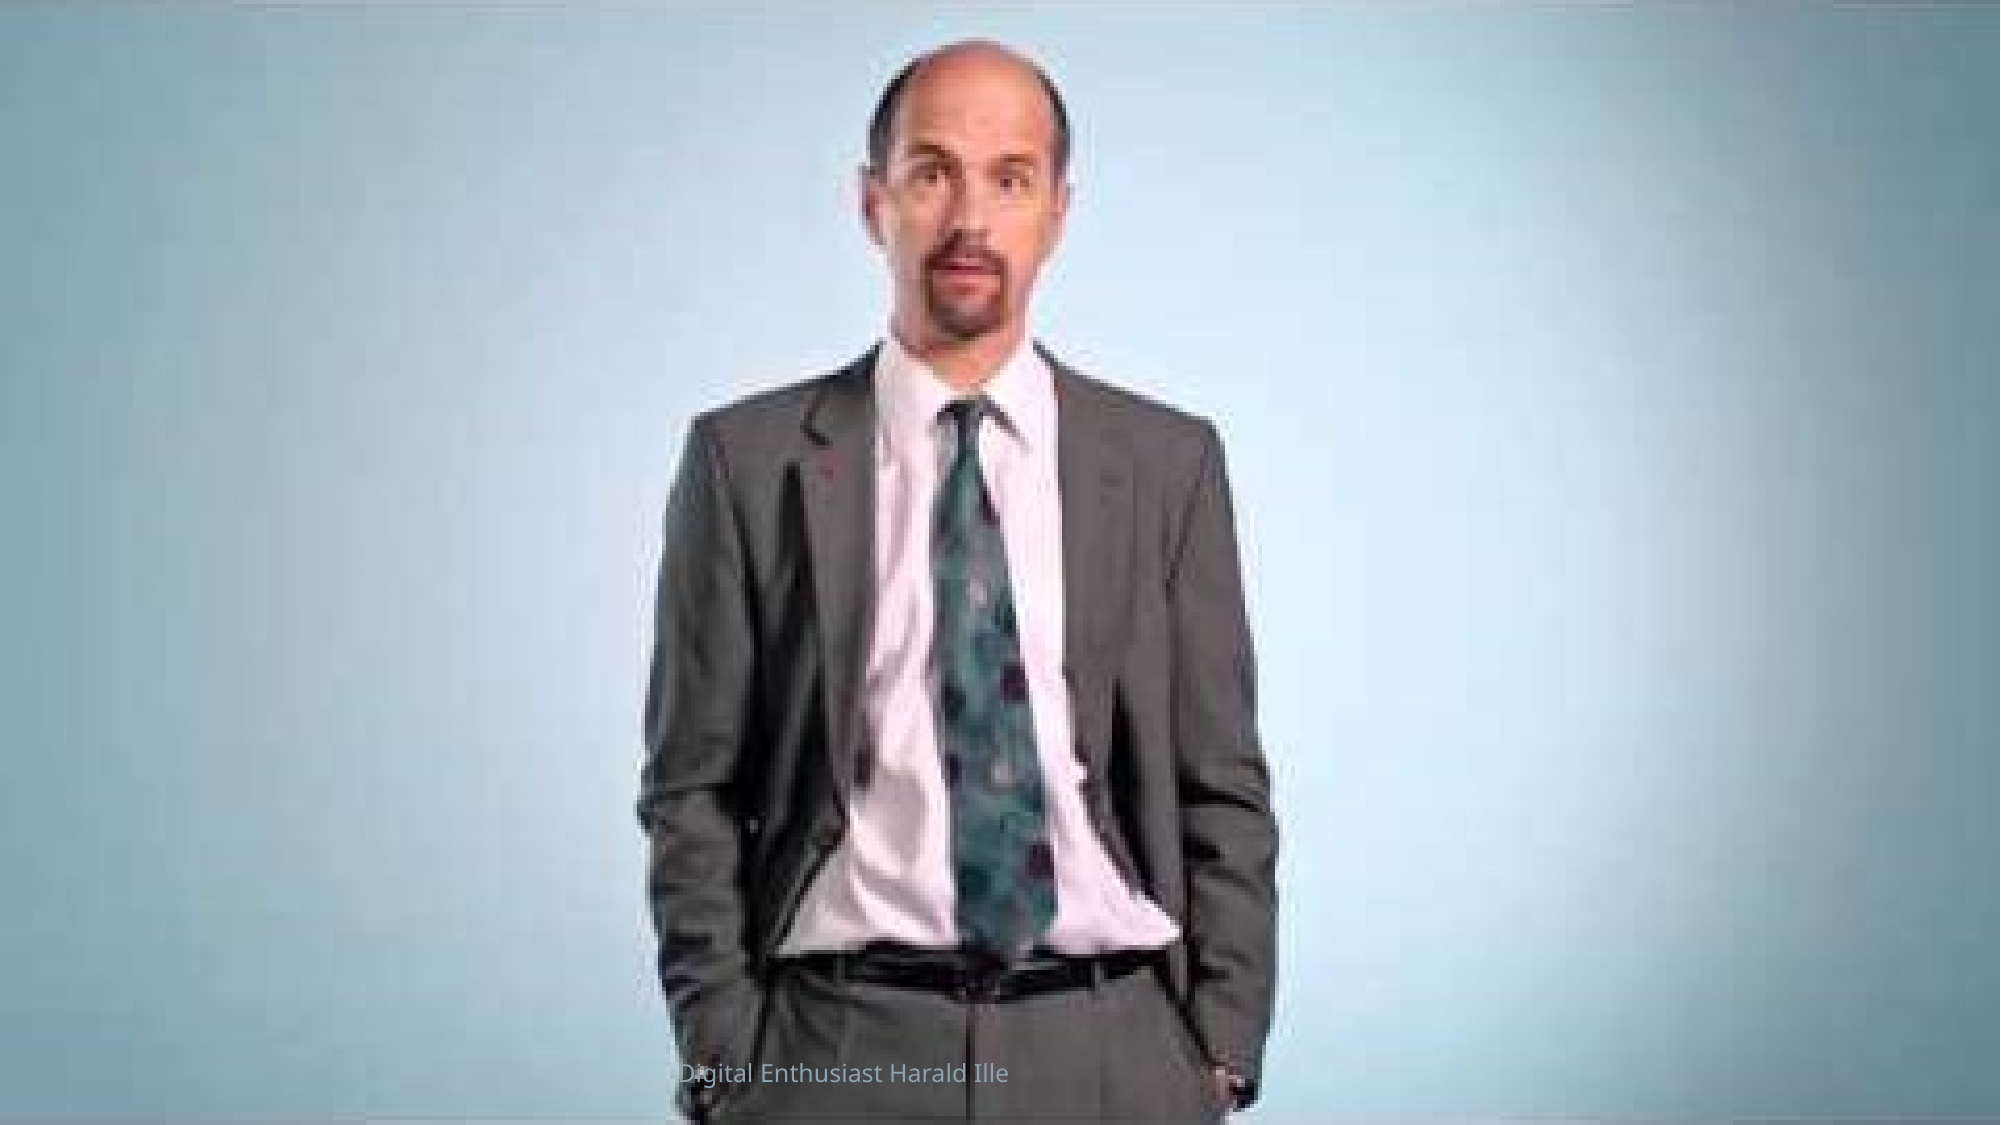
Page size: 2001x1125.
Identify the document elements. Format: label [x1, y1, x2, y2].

list [0, 0, 2000, 1125]
